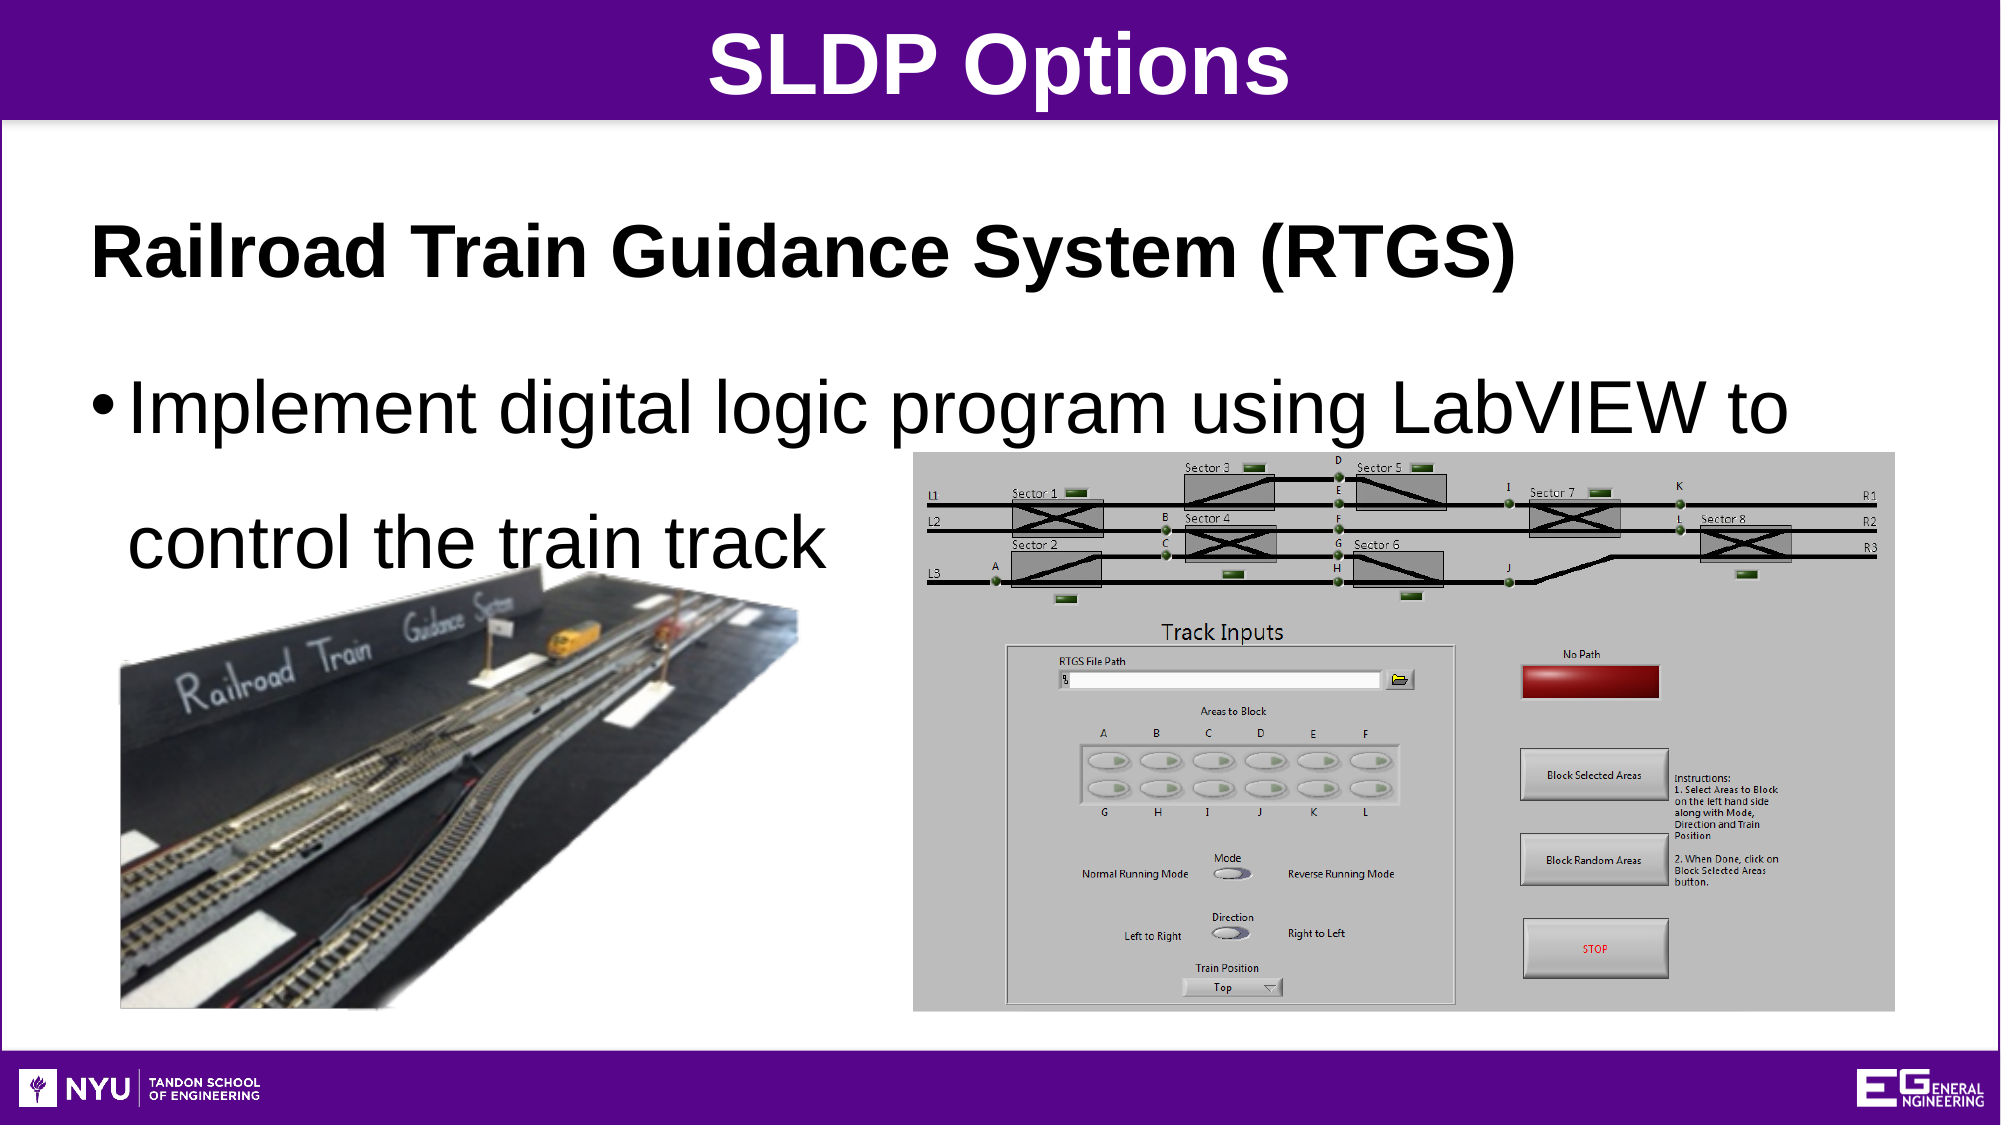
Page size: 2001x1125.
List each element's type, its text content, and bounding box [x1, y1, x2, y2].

picture [913, 452, 1895, 1012]
picture [1856, 1069, 1984, 1107]
list Railroad Train Guidance System (RTGS) Implement digital logic program using LabVIEW to control the train track [0, 149, 2000, 829]
picture [19, 1069, 260, 1107]
list SLDP Options [0, 0, 2000, 120]
picture [111, 557, 803, 1012]
